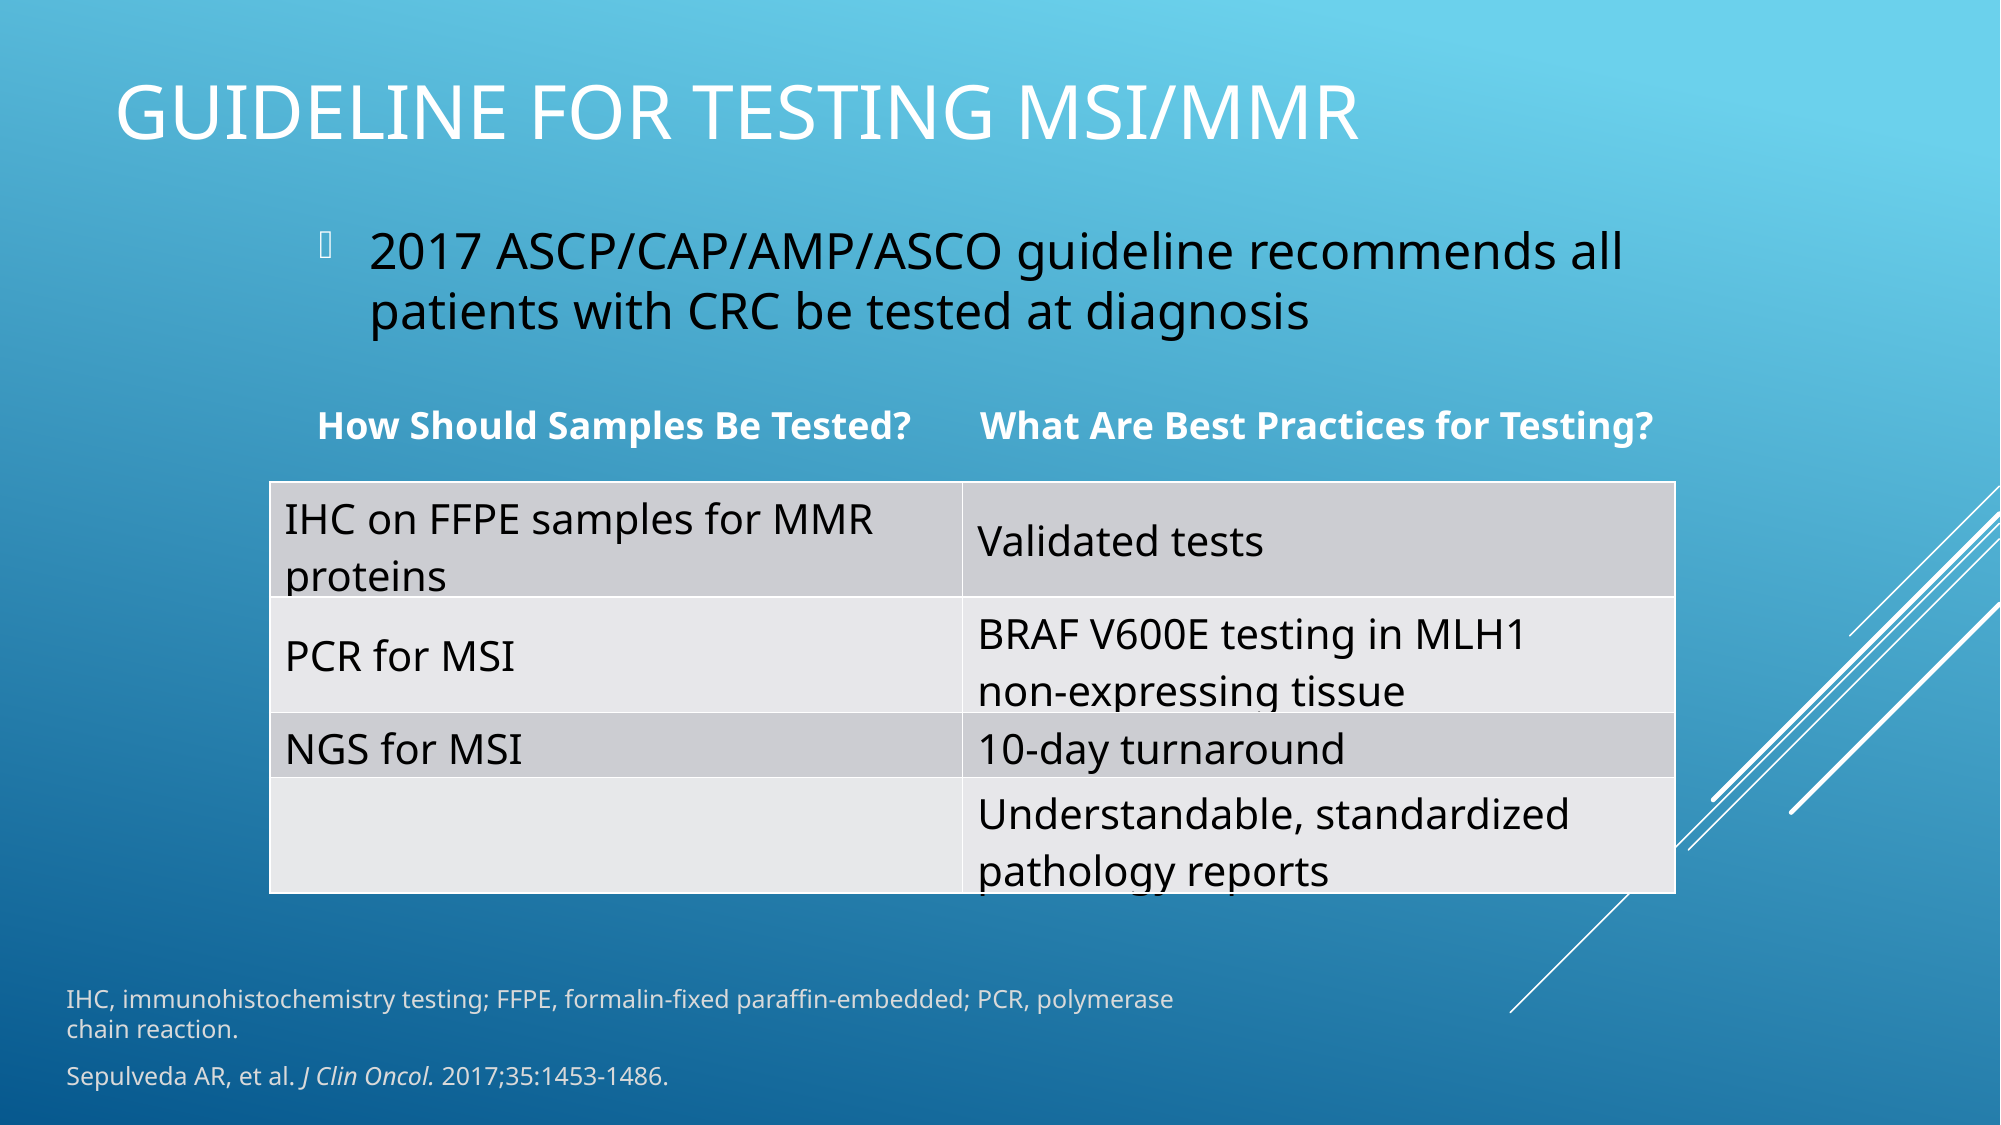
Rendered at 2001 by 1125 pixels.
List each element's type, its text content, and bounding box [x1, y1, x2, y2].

table_cell PCR for MSI [271, 598, 962, 712]
table_cell 10-day turnaround [963, 713, 1674, 777]
text_box What Are Best Practices for Testing? [958, 394, 1676, 455]
table_header IHC on FFPE samples for MMR proteins [271, 483, 962, 596]
table_cell Understandable, standardized pathology reports [963, 778, 1674, 892]
text_box How Should Samples Be Tested? [269, 394, 958, 455]
title Guideline for Testing MSI/MMR [99, 0, 1900, 219]
table_cell BRAF V600E testing in MLH1 non-expressing tissue [963, 598, 1674, 712]
table_cell [271, 778, 962, 892]
table_cell NGS for MSI [271, 713, 962, 777]
list 2017 ASCP/CAP/AMP/ASCO guideline recommends all patients with CRC be tested at diagnosis [303, 203, 1642, 356]
list IHC, immunohistochemistry testing; FFPE, formalin-fixed paraffin-embedded; PCR, polymerase chain reaction. Sepulveda AR, et al. J Clin Oncol. 2017;35:1453-1486. [51, 1013, 1200, 1099]
table_header Validated tests [963, 483, 1674, 596]
